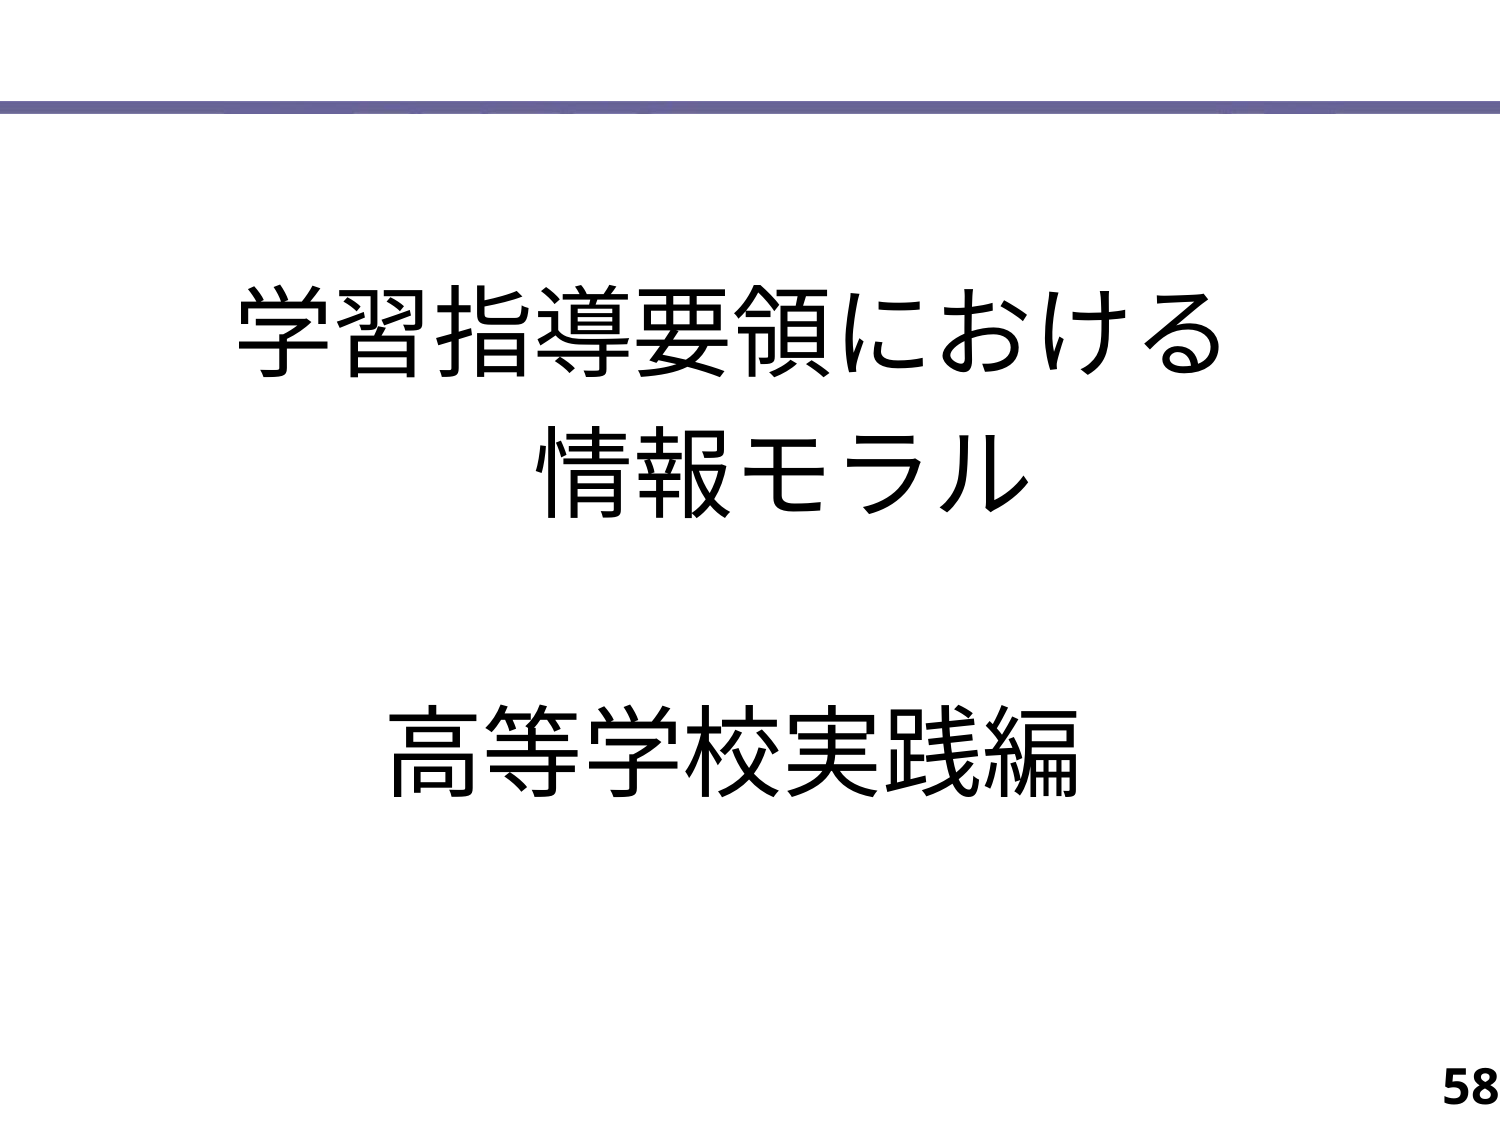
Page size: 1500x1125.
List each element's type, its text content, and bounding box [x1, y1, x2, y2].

list 学習指導要領における 情報モラル 高等学校実践編 [40, 262, 1426, 1006]
picture [0, 101, 1500, 114]
slide_number 58 [1269, 1046, 1500, 1125]
